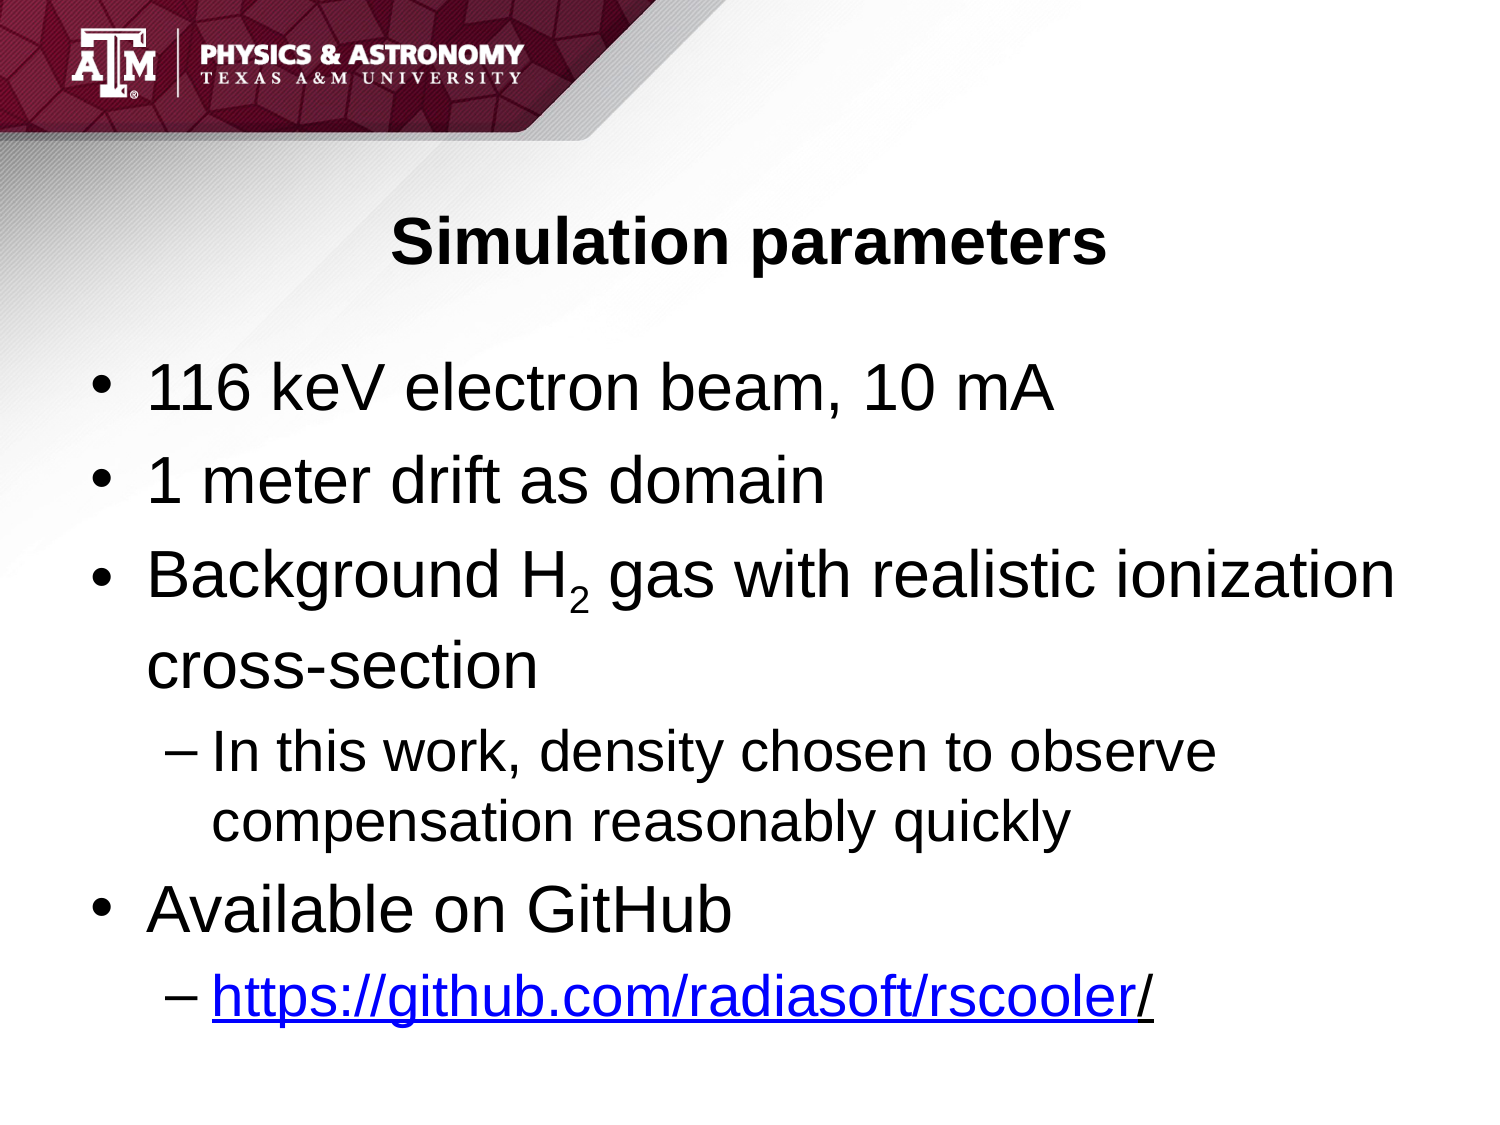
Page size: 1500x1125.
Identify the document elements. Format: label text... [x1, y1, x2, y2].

list 116 keV electron beam, 10 mA 1 meter drift as domain Background H2 gas with realistic ionization cross-section In this work, density chosen to observe compensation reasonably quickly Available on GitHub https://github.com/radiasoft/rscooler/ [75, 336, 1425, 1063]
picture [0, 0, 1500, 1125]
title Simulation parameters [75, 172, 1425, 304]
